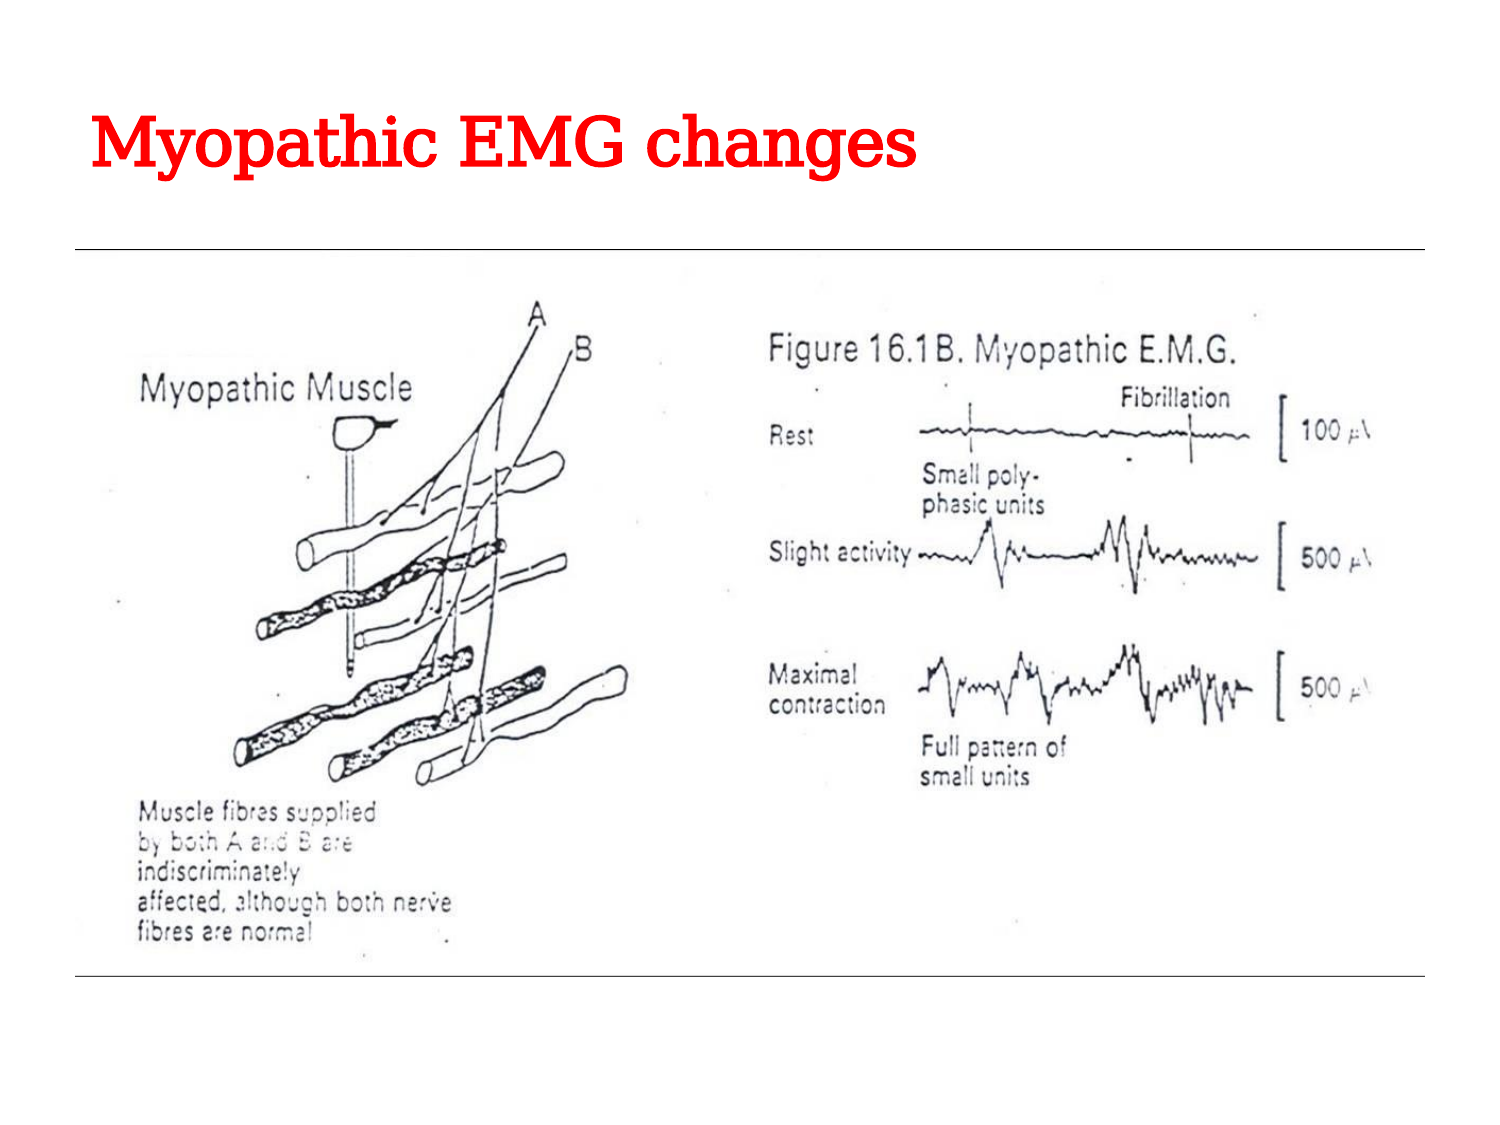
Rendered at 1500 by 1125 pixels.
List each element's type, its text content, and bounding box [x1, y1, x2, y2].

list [74, 249, 1426, 977]
title Myopathic EMG changes [75, 45, 1425, 233]
